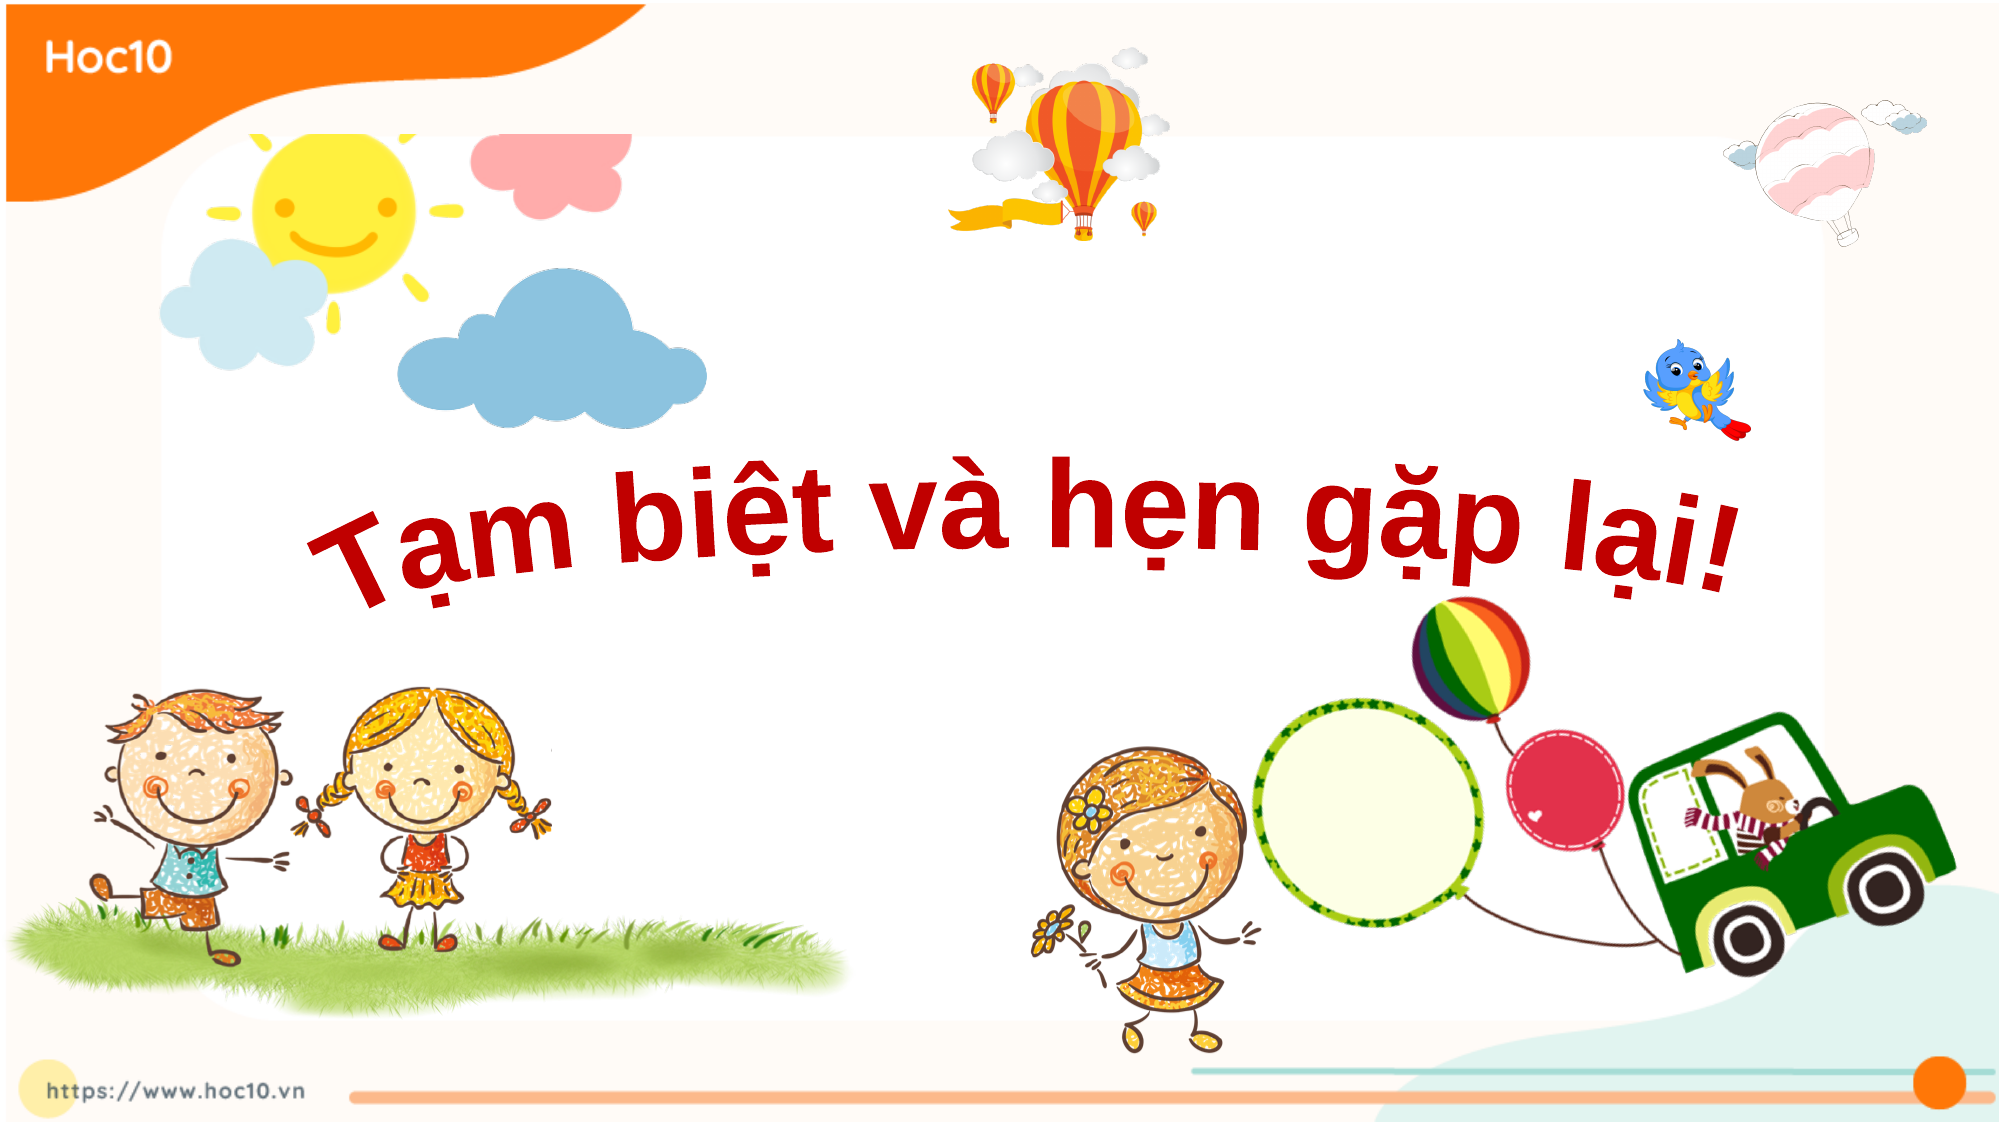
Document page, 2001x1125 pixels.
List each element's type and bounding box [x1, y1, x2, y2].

picture [0, 3, 1999, 1125]
text_box [111, 134, 707, 585]
